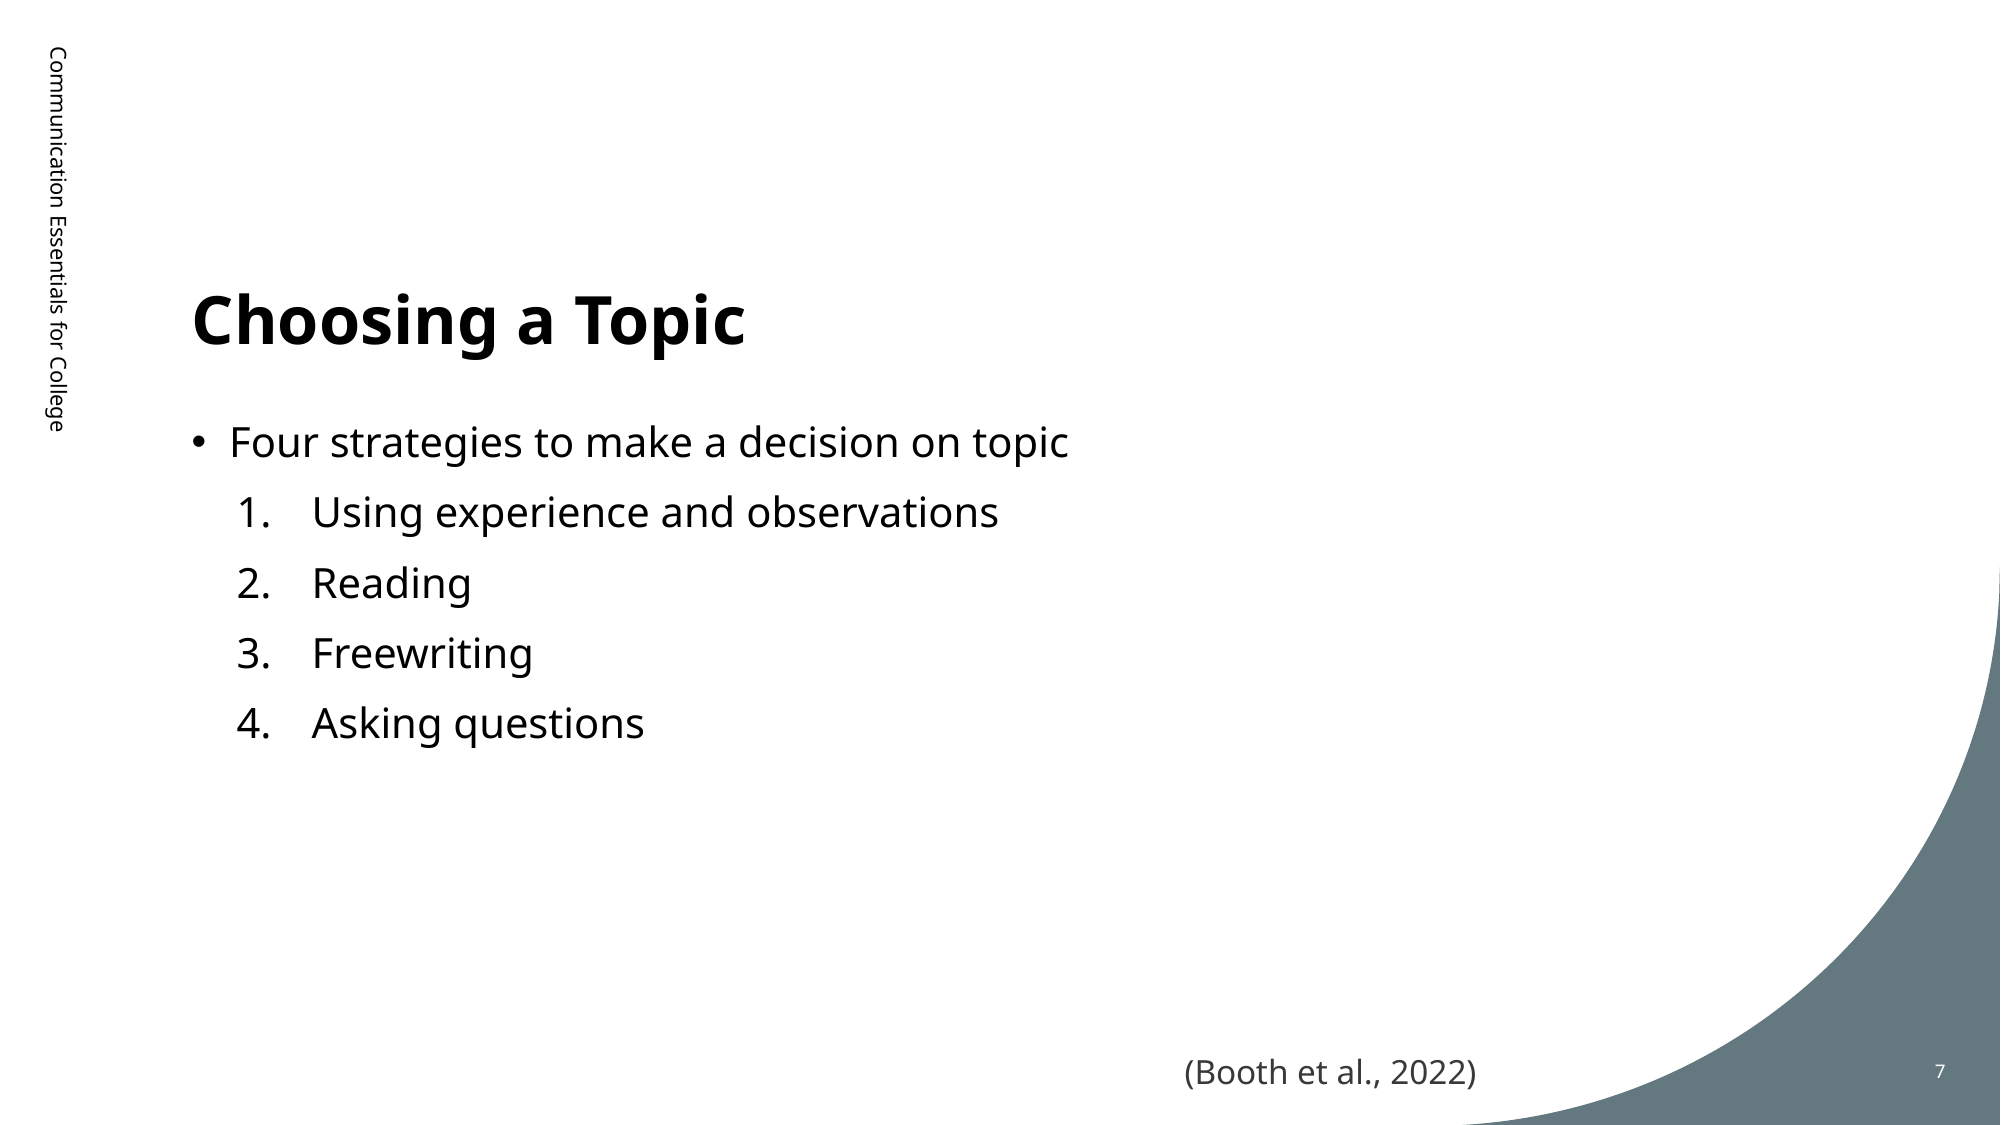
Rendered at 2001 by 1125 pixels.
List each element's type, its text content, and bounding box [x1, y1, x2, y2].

text_box (Booth et al., 2022) [1169, 1041, 1492, 1099]
slide_number 7 [1893, 1042, 1961, 1103]
title Choosing a Topic [176, 118, 1809, 366]
list Four strategies to make a decision on topic Using experience and observations Reading Freewriting Asking questions [176, 398, 1809, 975]
footer Communication Essentials for College [20, 31, 80, 661]
